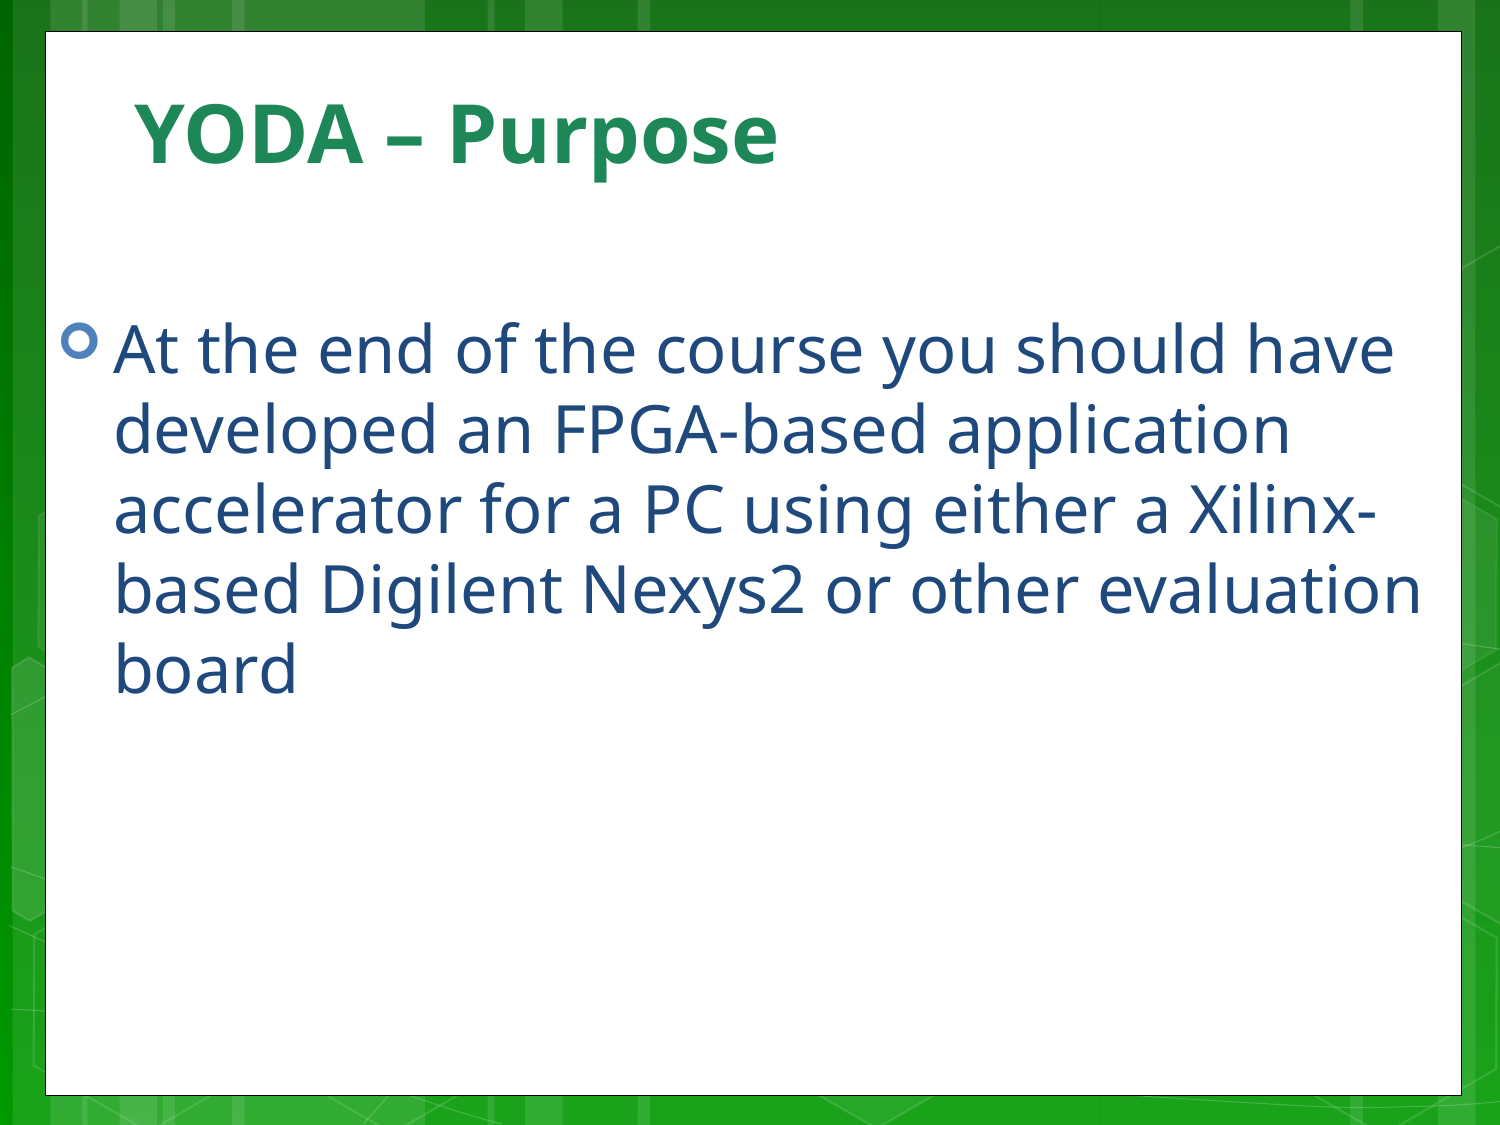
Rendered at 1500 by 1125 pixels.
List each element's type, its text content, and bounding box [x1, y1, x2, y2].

title YODA – Purpose [119, 73, 1383, 188]
list At the end of the course you should have developed an FPGA-based application accelerator for a PC using either a Xilinx-based Digilent Nexys2 or other evaluation board [41, 299, 1469, 938]
